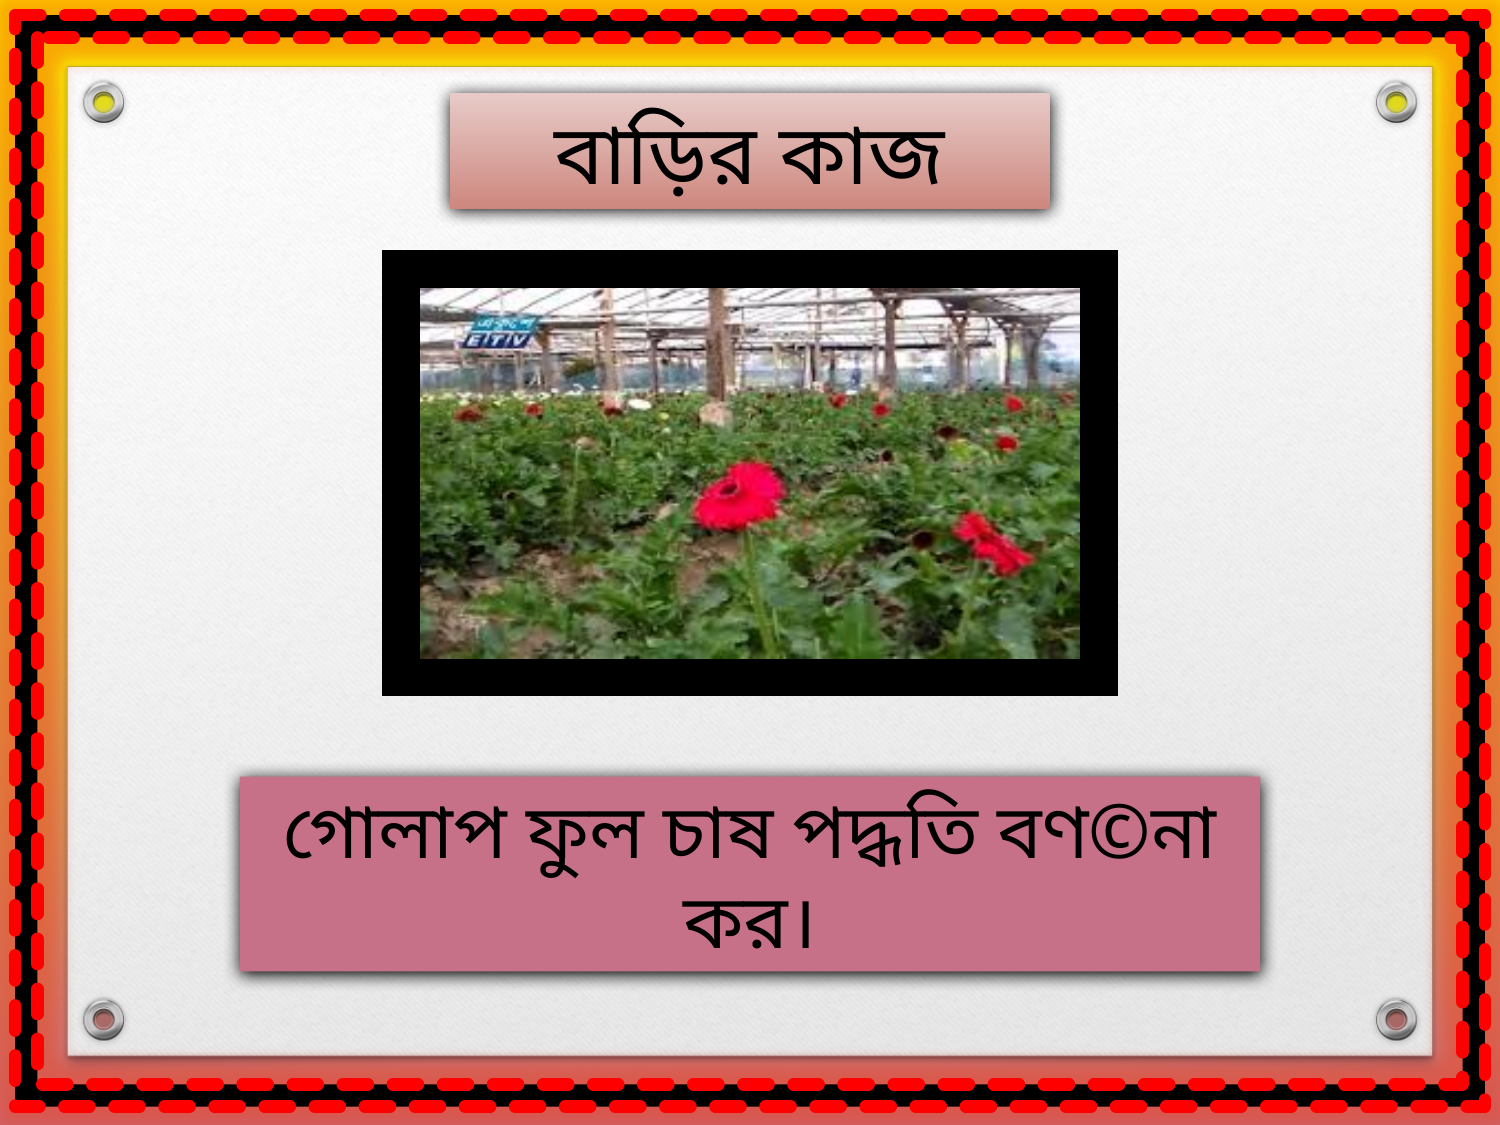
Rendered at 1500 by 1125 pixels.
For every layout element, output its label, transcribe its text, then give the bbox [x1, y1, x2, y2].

picture [62, 62, 1438, 1059]
text_box বাড়ির কাজ [450, 93, 1050, 209]
text_box গোলাপ ফুল চাষ পদ্ধতি বণ©না কর। [239, 776, 1261, 972]
text_box [13, 14, 1486, 1108]
